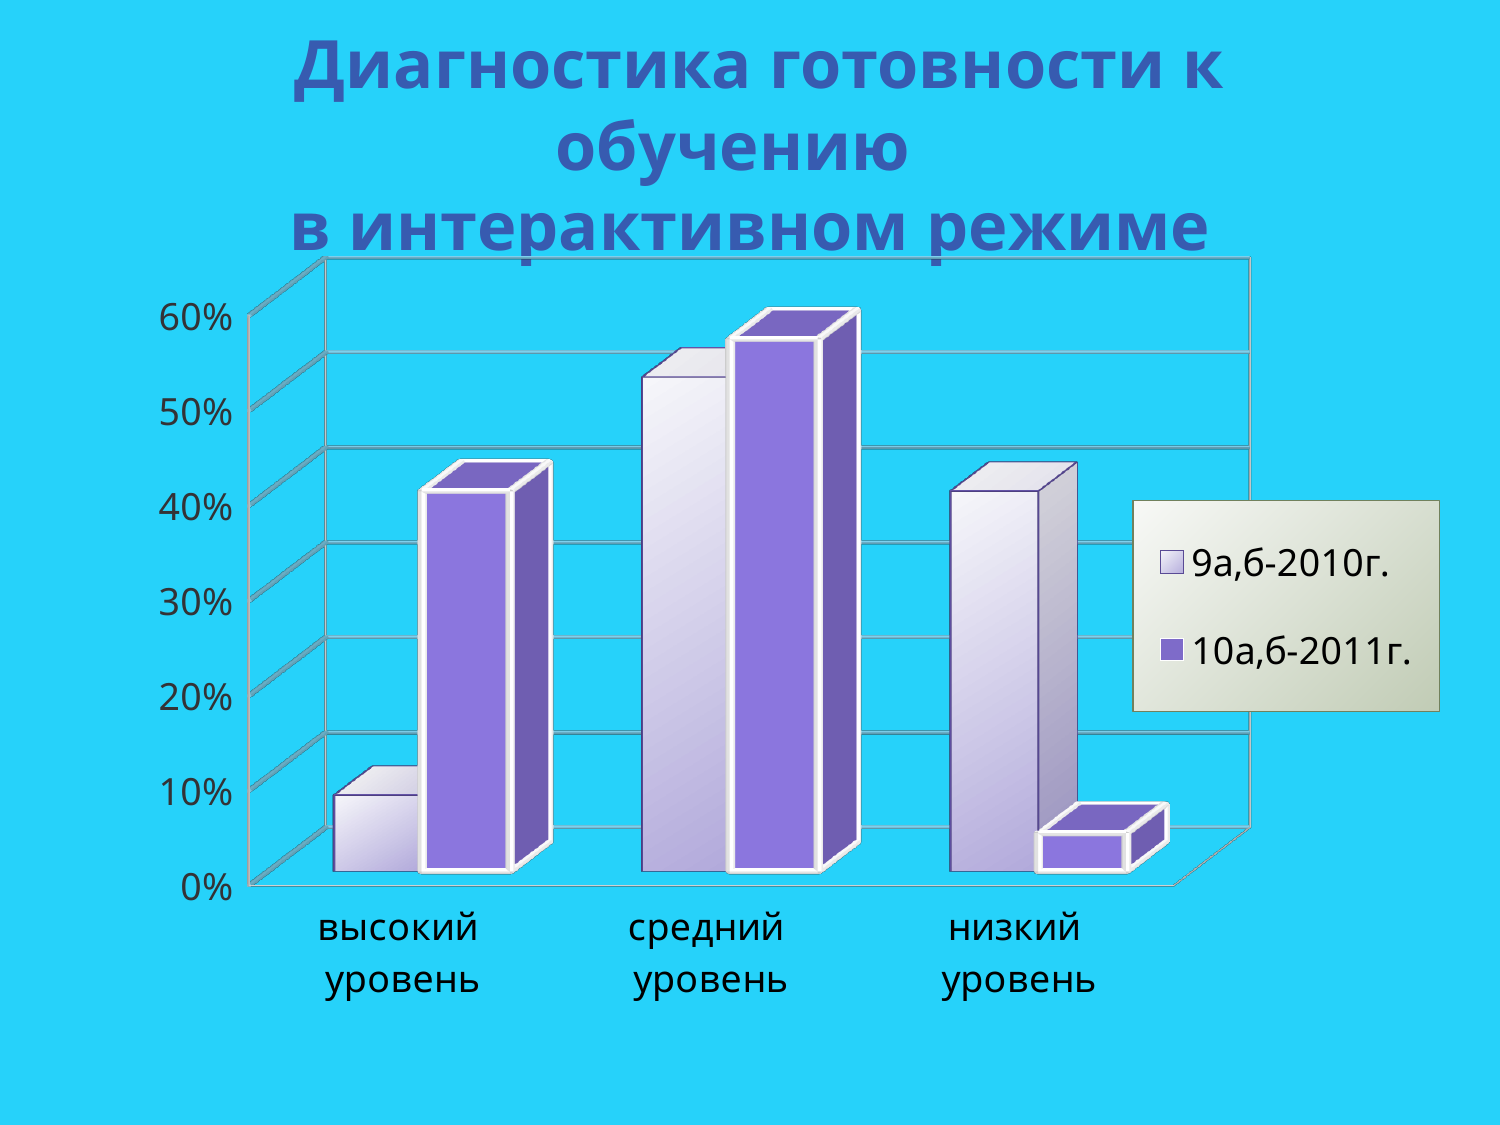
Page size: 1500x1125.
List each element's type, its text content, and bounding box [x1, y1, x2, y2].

title Диагностика готовности к обучению в интерактивном режиме [75, 45, 1425, 233]
chart [123, 222, 1454, 1011]
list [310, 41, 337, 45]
